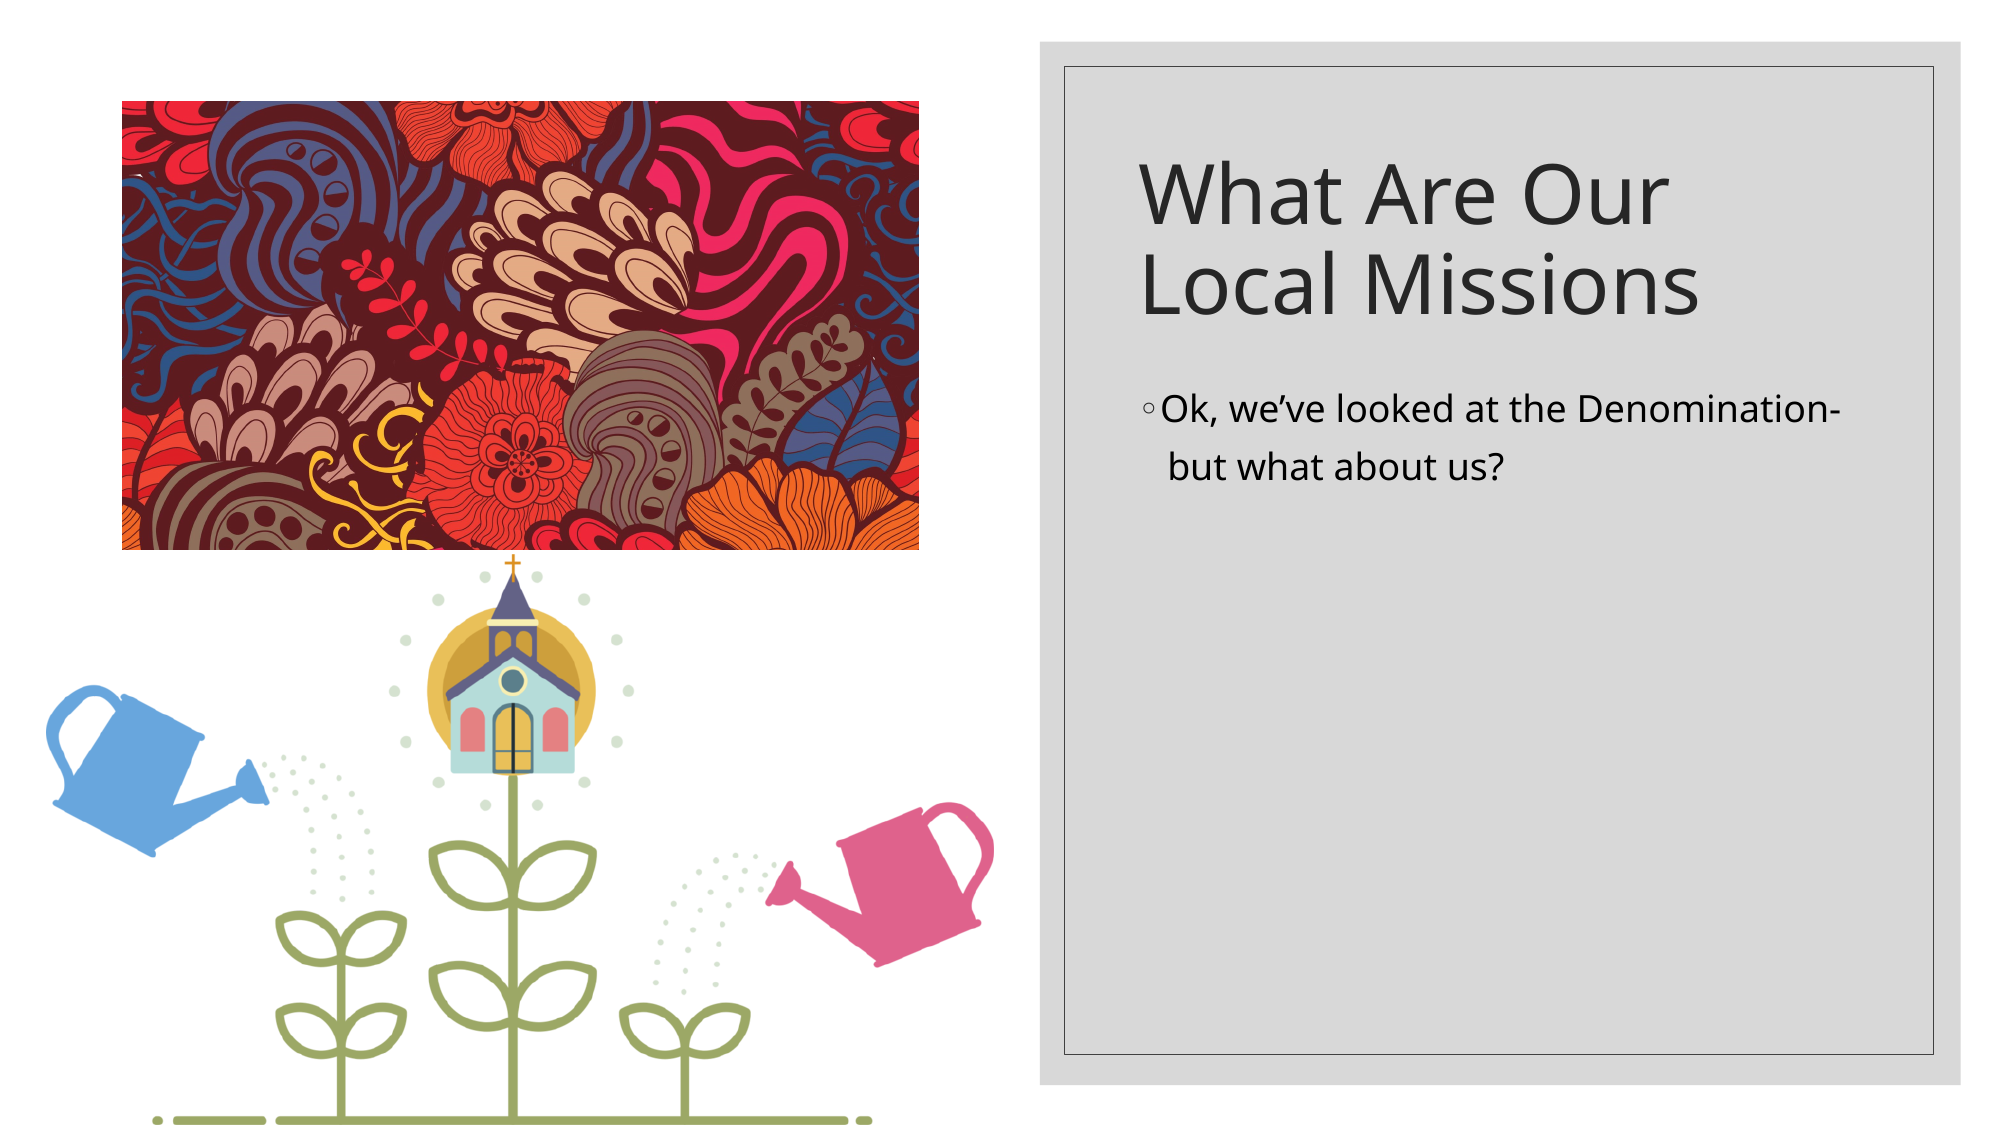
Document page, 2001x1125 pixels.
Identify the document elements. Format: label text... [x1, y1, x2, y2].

text_box [1039, 41, 1962, 1086]
title What Are Our Local Missions [1123, 131, 1878, 353]
text_box [1063, 66, 1935, 1056]
picture [122, 101, 919, 550]
text_box [0, 0, 2000, 1125]
picture [46, 554, 994, 1125]
